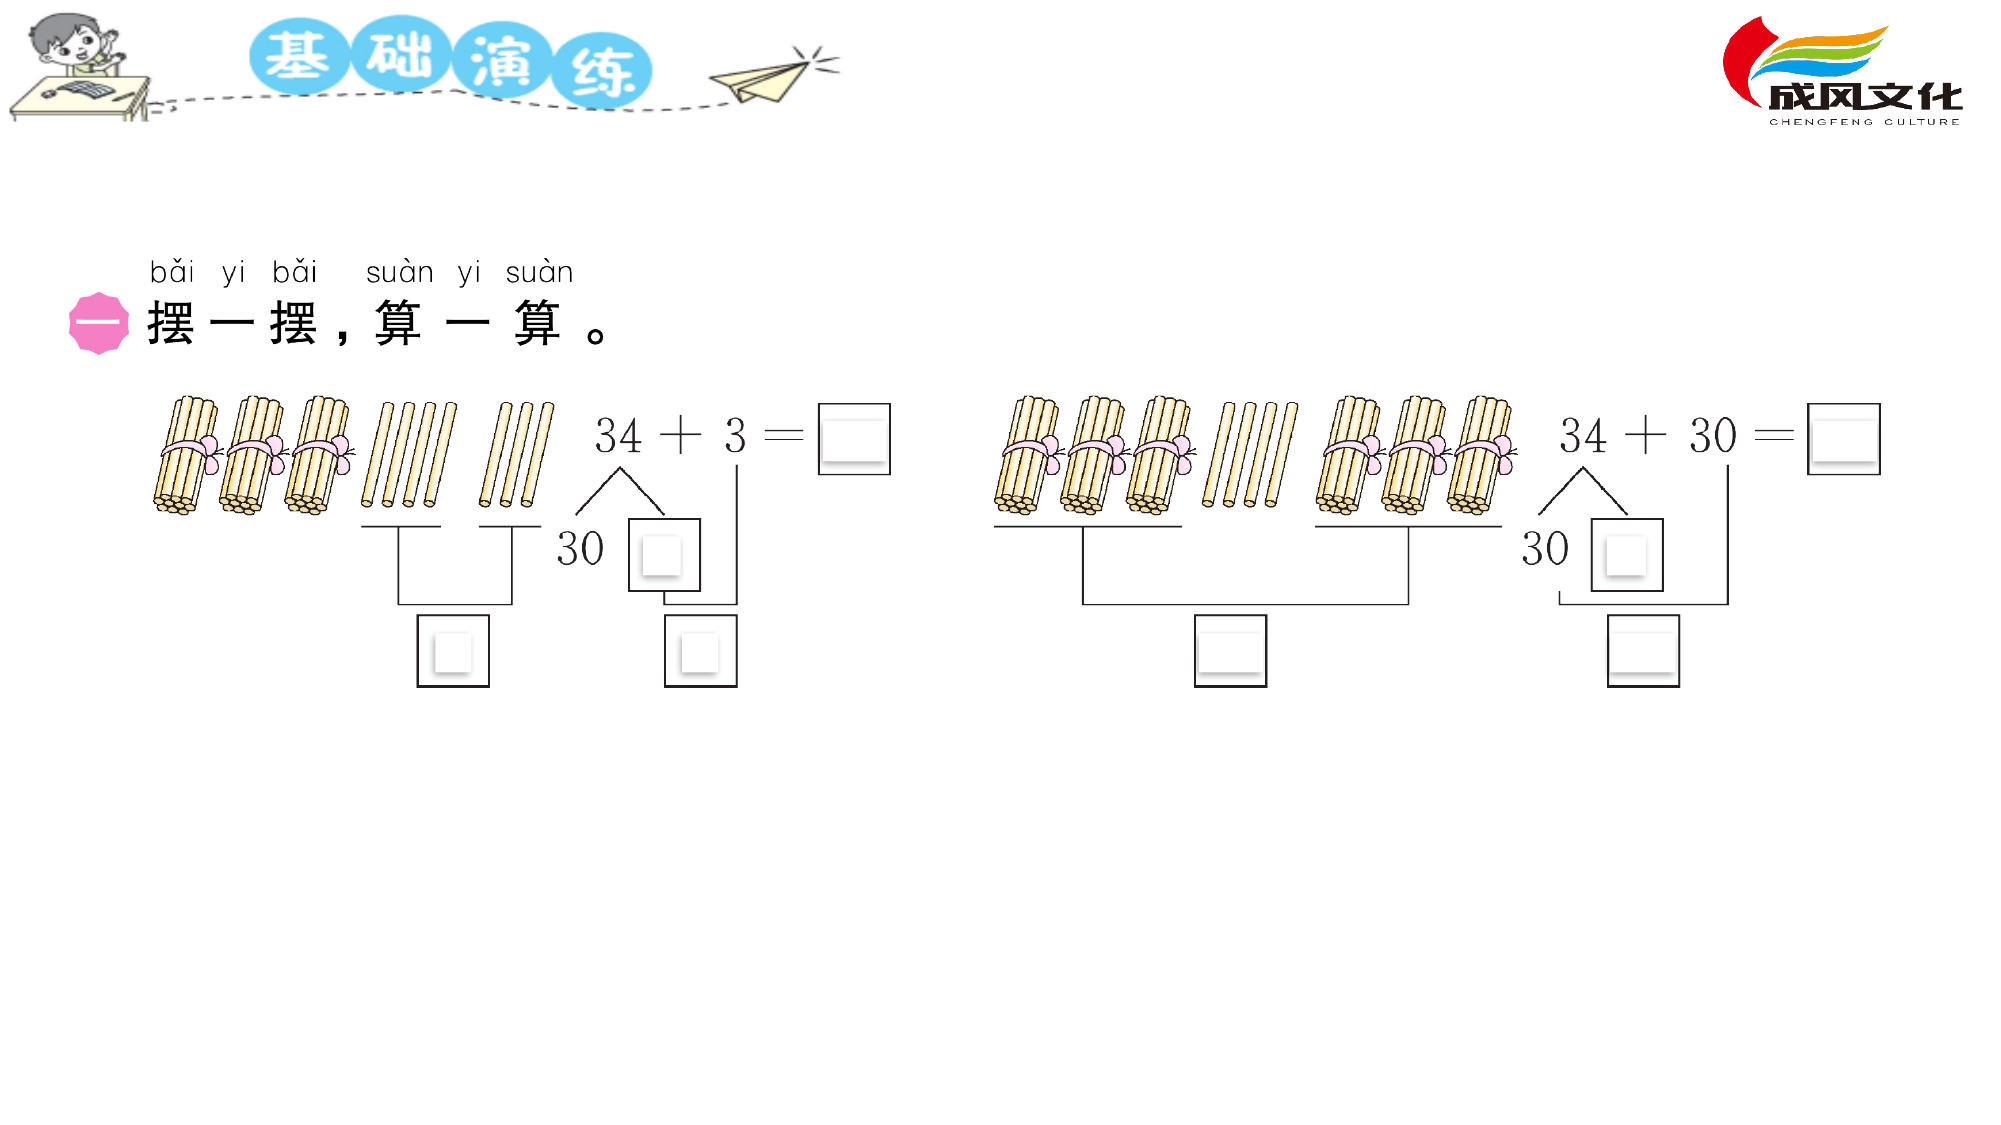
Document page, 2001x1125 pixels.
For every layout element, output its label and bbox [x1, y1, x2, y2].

picture [65, 239, 1956, 708]
picture [1708, 0, 1986, 136]
picture [2, 4, 855, 133]
